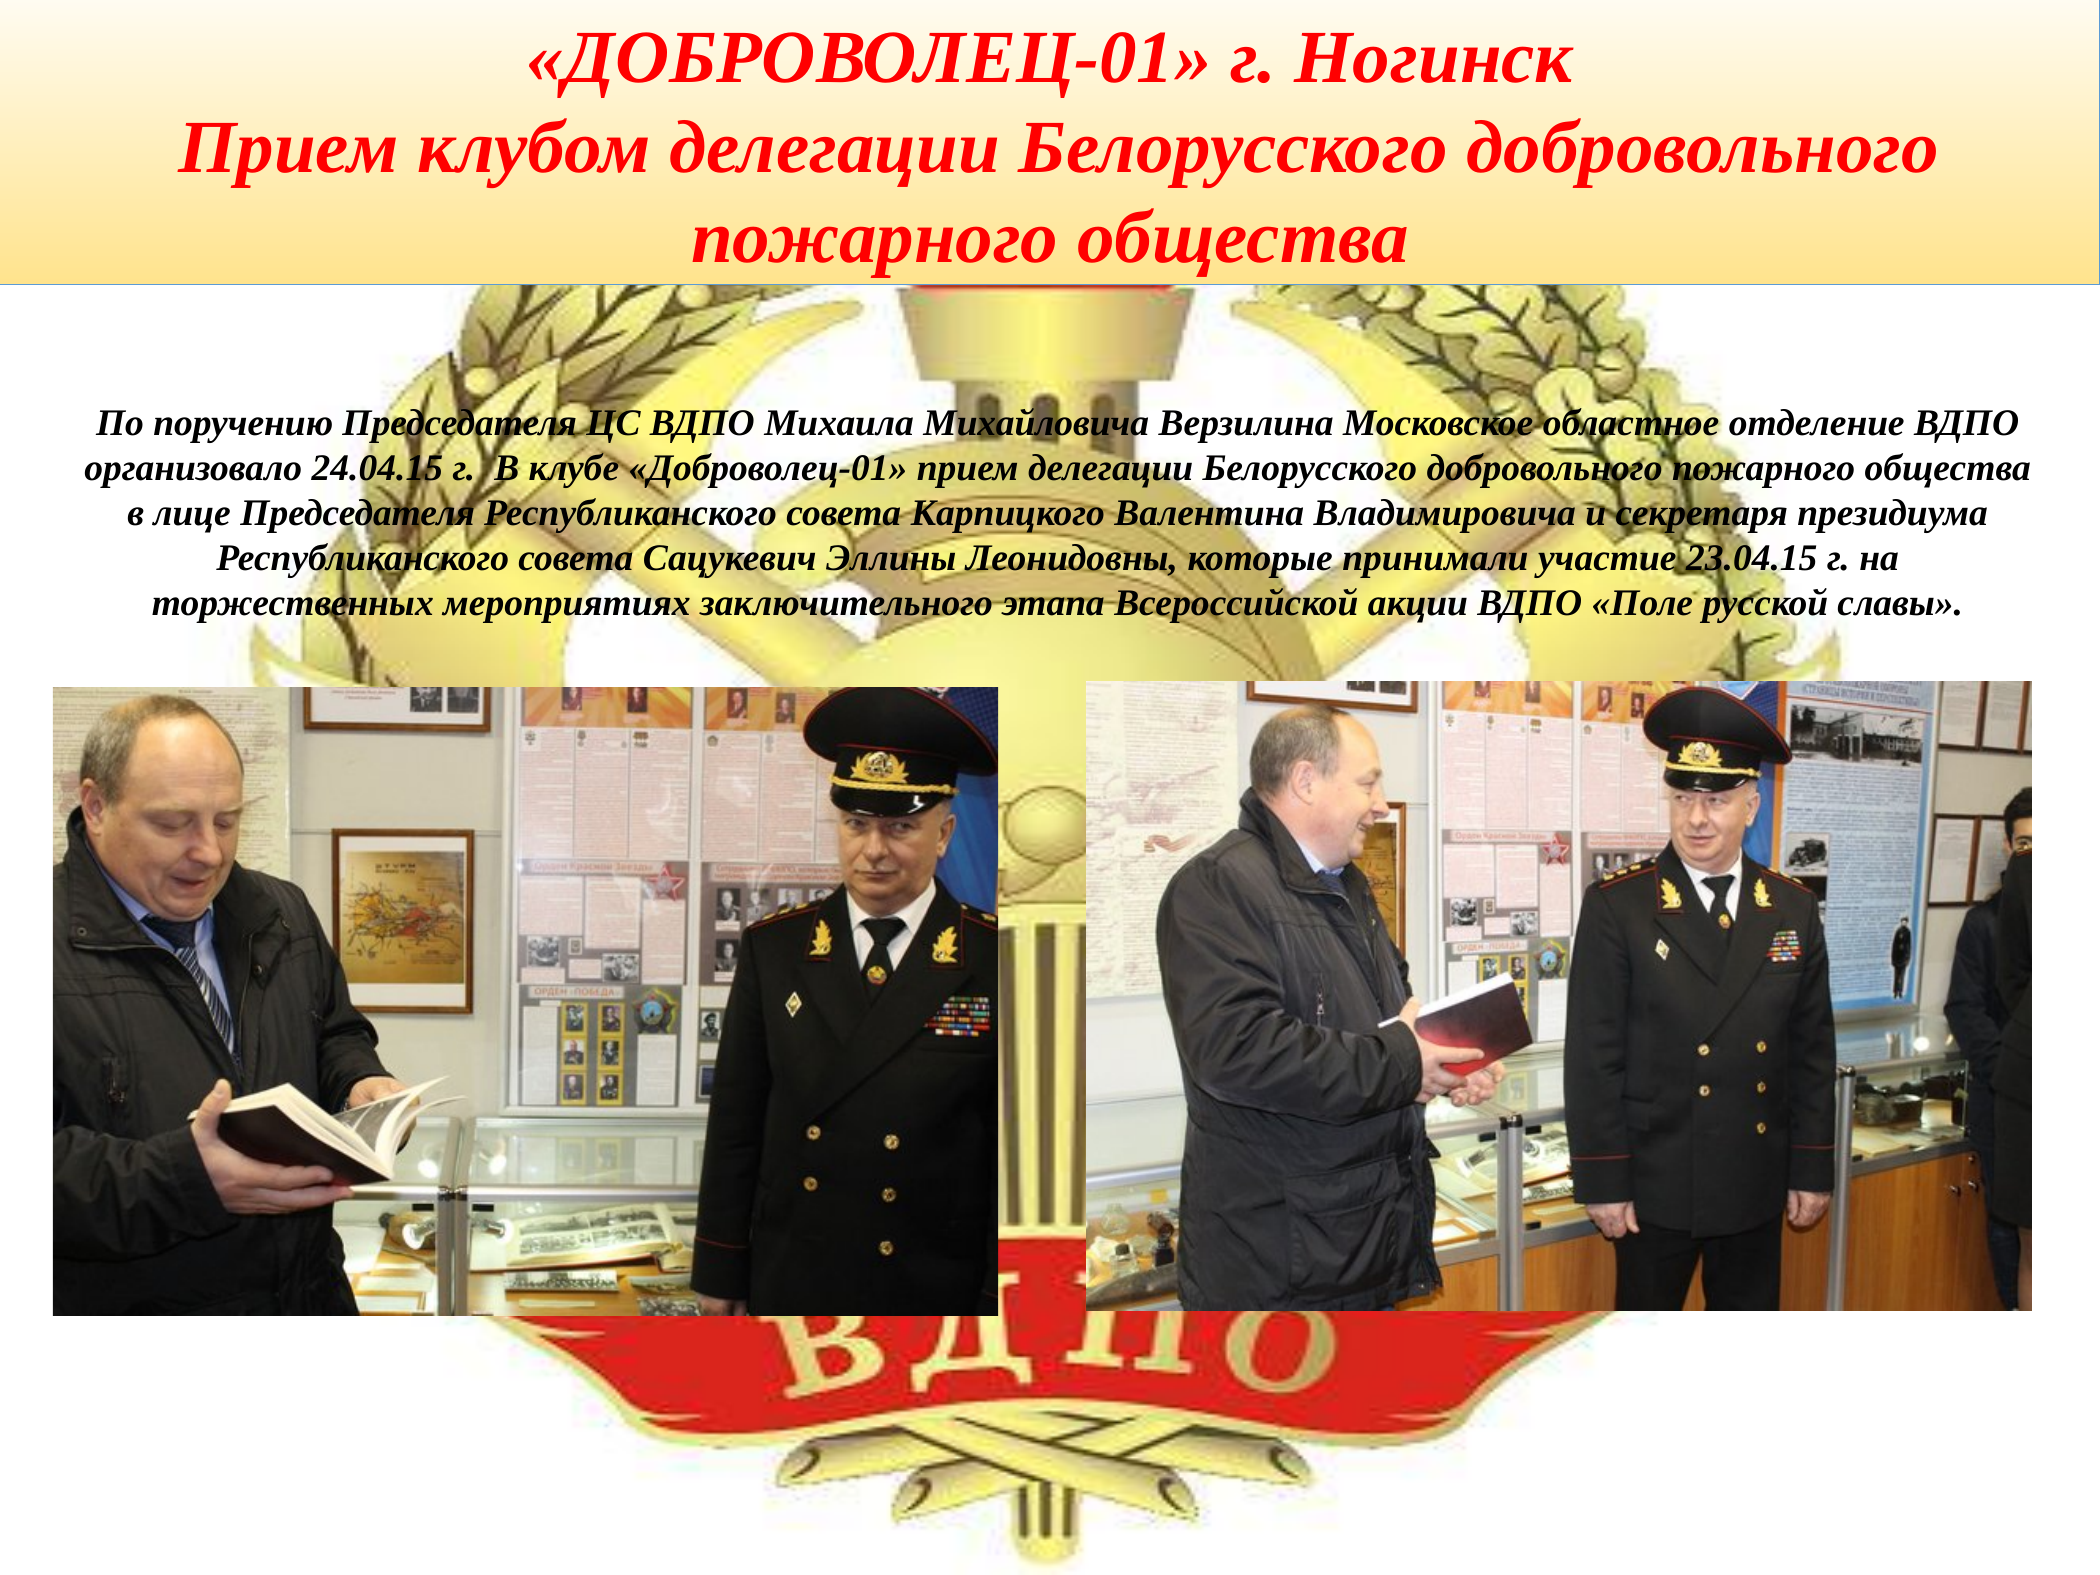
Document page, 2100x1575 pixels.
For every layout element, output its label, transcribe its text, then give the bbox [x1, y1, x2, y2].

text_box «ДОБРОВОЛЕЦ-01» г. Ногинск Прием клубом делегации Белорусского добровольного пожарного общества [0, 0, 2100, 285]
text_box По поручению Председателя ЦС ВДПО Михаила Михайловича Верзилина Московское областное отделение ВДПО организовало 24.04.15 г. В клубе «Доброволец-01» прием делегации Белорусского добровольного пожарного общества в лице Председателя Республиканского совета Карпицкого Валентина Владимировича и секретаря президиума Республиканского совета Сацукевич Эллины Леонидовны, которые принимали участие 23.04.15 г. на торжественных мероприятиях заключительного этапа Всероссийской акции ВДПО «Поле русской славы». [60, 390, 2056, 676]
picture [0, 285, 2100, 1575]
text_box [581, 676, 1519, 1139]
